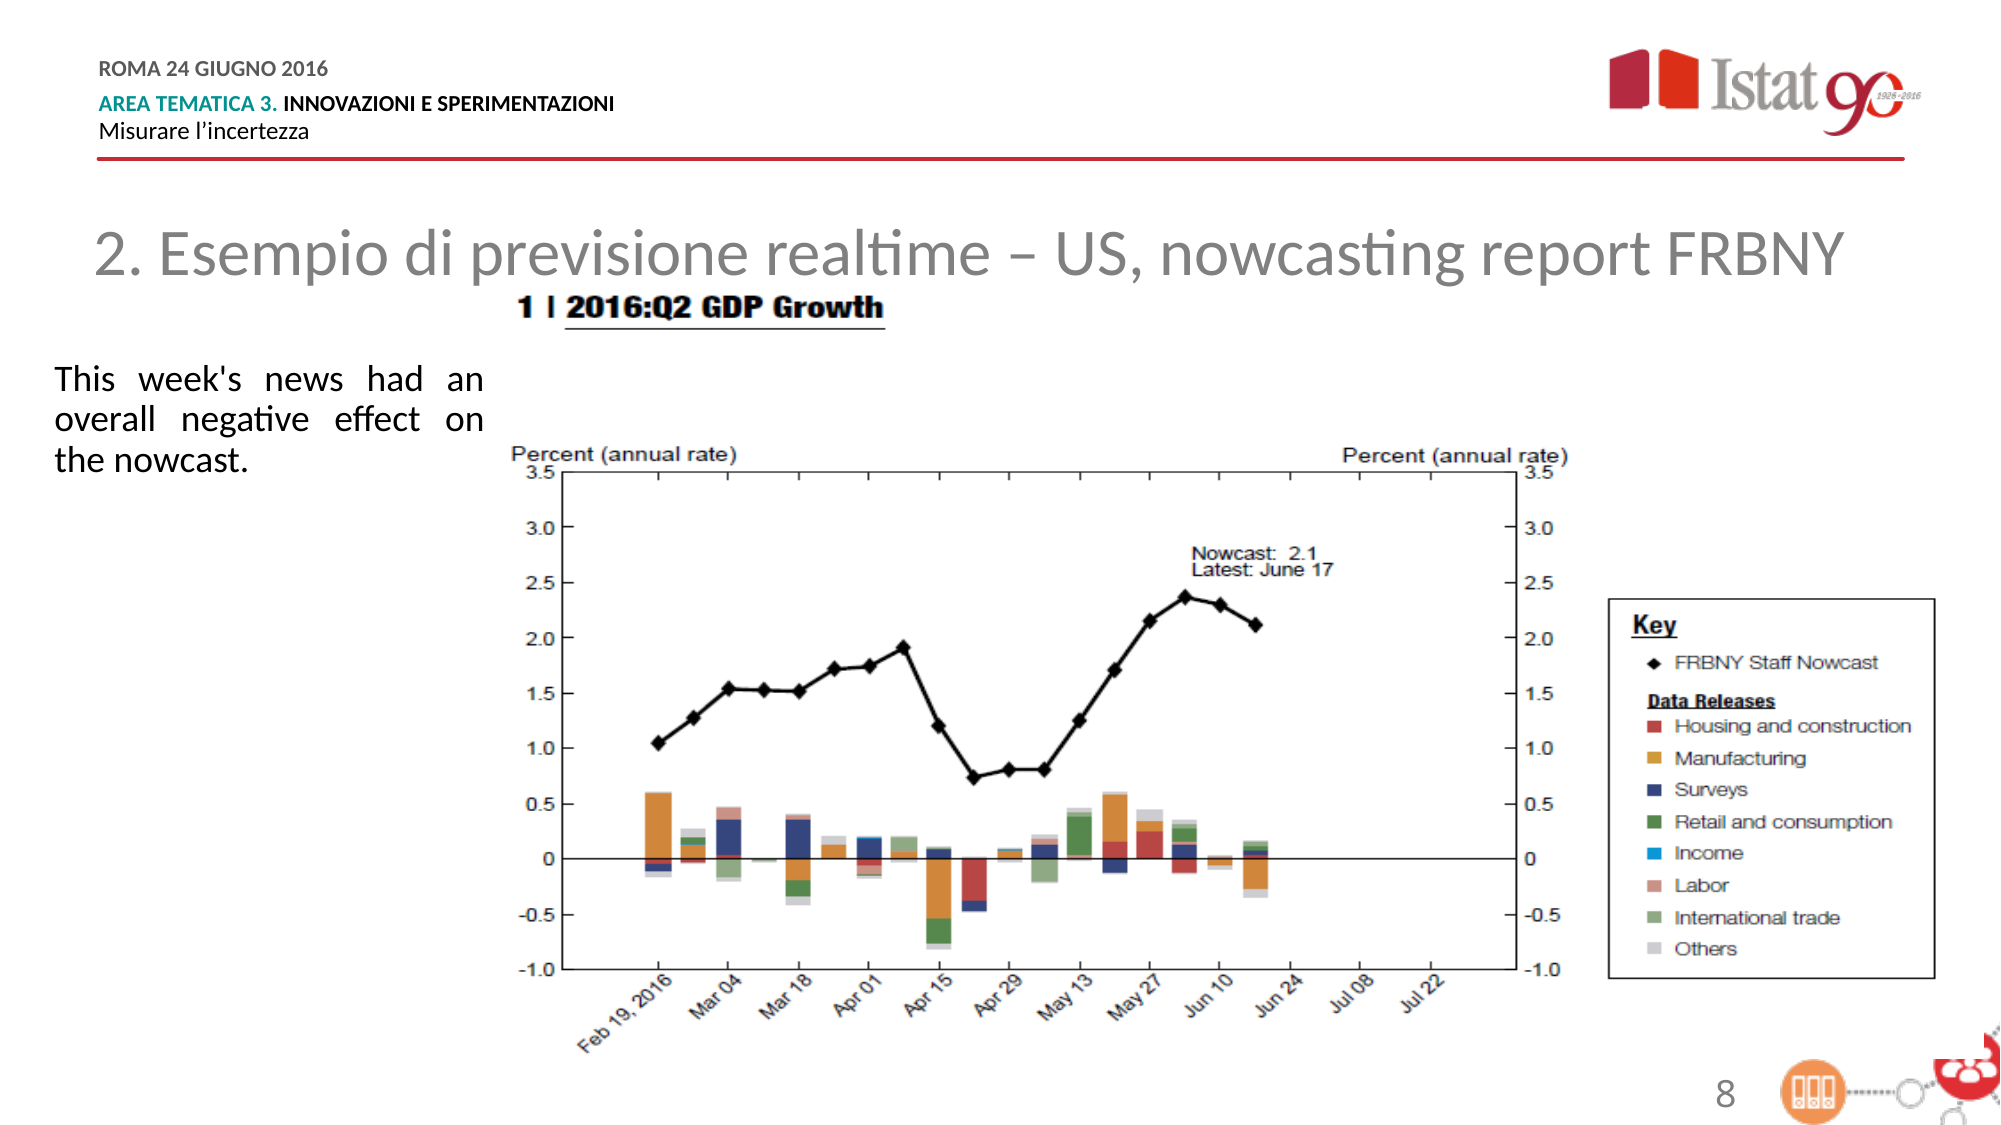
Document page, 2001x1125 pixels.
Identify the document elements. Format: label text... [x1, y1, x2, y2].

slide_number 8 [1633, 1062, 1752, 1116]
picture [503, 290, 1984, 1059]
picture [1602, 29, 1928, 159]
title 2. Esempio di previsione realtime – US, nowcasting report FRBNY [93, 209, 1902, 331]
text_box This week's news had an overall negative effect on the nowcast. [54, 358, 485, 507]
